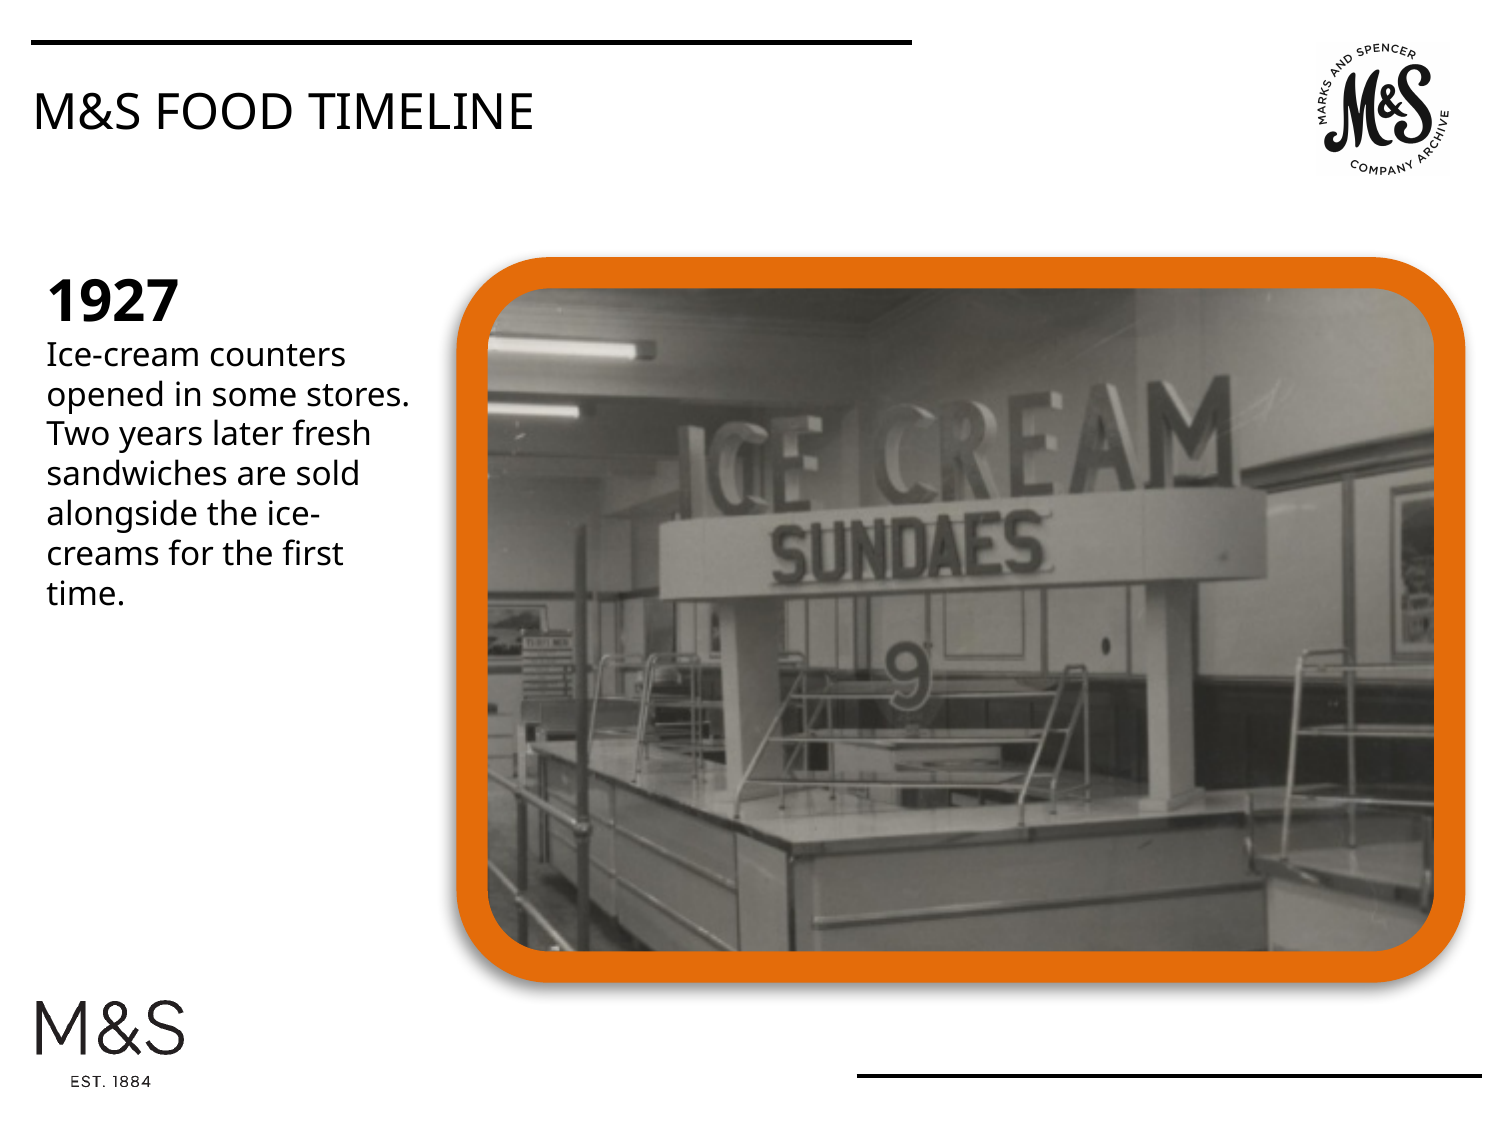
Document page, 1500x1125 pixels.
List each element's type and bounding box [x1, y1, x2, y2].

text_box [17, 42, 1483, 1093]
